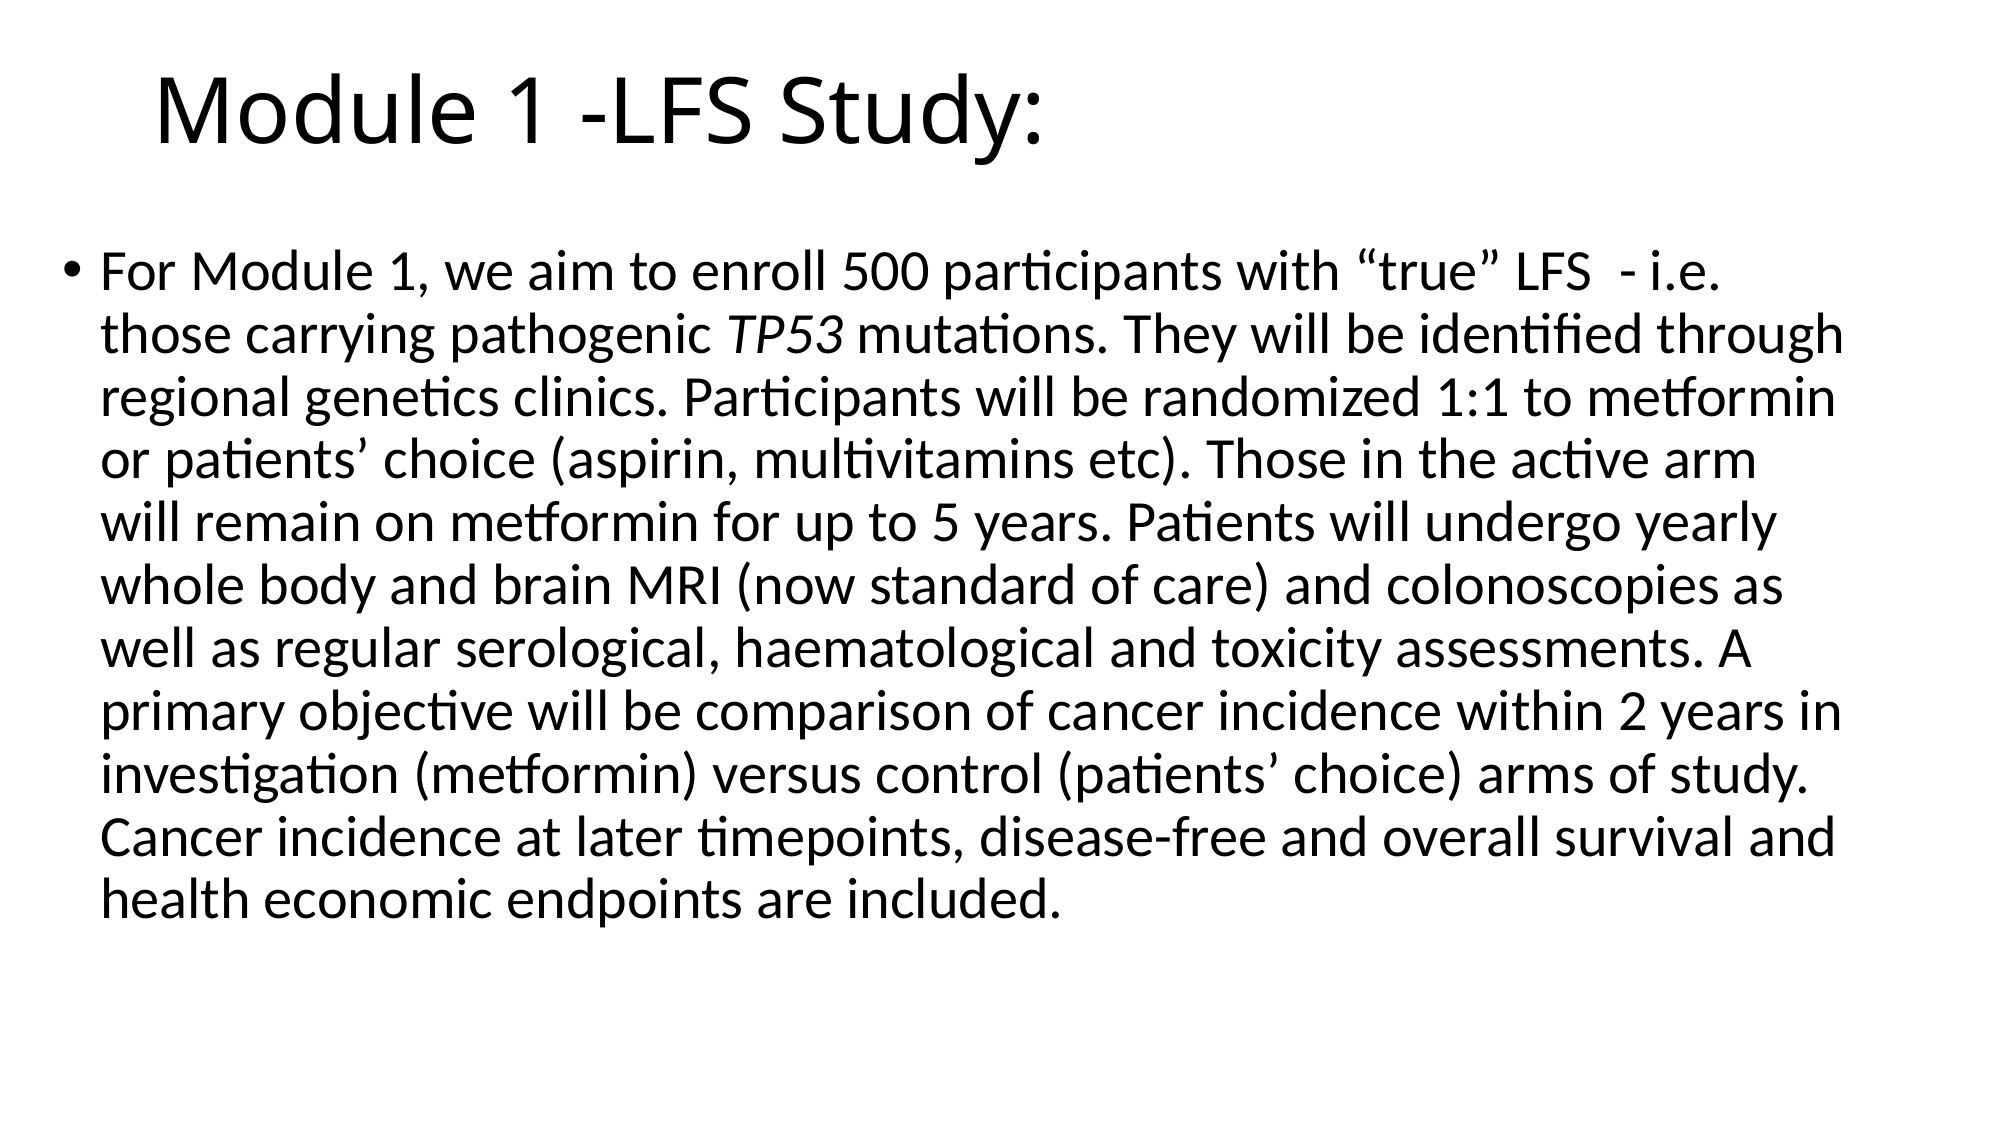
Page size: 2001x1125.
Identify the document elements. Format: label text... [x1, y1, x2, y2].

list For Module 1, we aim to enroll 500 participants with “true” LFS - i.e. those carrying pathogenic TP53 mutations. They will be identified through regional genetics clinics. Participants will be randomized 1:1 to metformin or patients’ choice (aspirin, multivitamins etc). Those in the active arm will remain on metformin for up to 5 years. Patients will undergo yearly whole body and brain MRI (now standard of care) and colonoscopies as well as regular serological, haematological and toxicity assessments. A primary objective will be comparison of cancer incidence within 2 years in investigation (metformin) versus control (patients’ choice) arms of study. Cancer incidence at later timepoints, disease-free and overall survival and health economic endpoints are included. [47, 232, 1863, 1014]
title Module 1 -LFS Study: [137, 59, 1863, 232]
